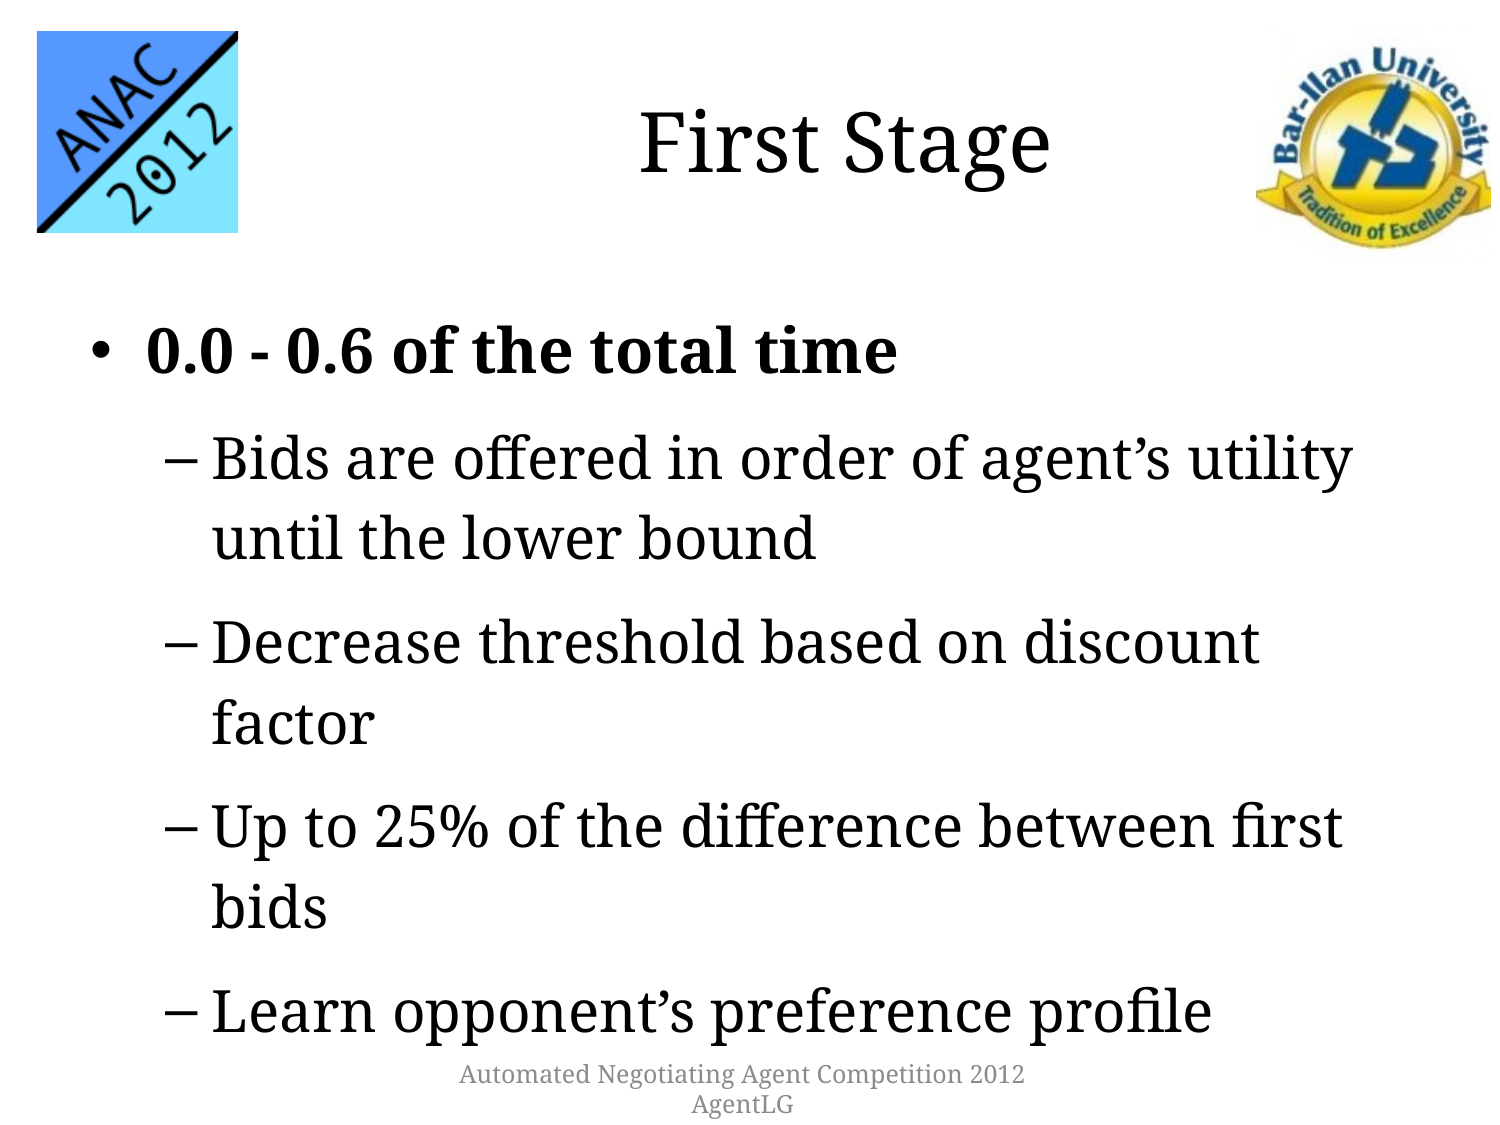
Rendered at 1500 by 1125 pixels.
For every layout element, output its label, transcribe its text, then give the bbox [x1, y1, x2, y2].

footer Automated Negotiating Agent Competition 2012 AgentLG [396, 1043, 1090, 1104]
picture [1256, 25, 1492, 261]
list 0.0 - 0.6 of the total time Bids are offered in order of agent’s utility until the lower bound Decrease threshold based on discount factor Up to 25% of the difference between first bids Learn opponent’s preference profile [75, 292, 1425, 1044]
title First Stage [266, 45, 1251, 233]
